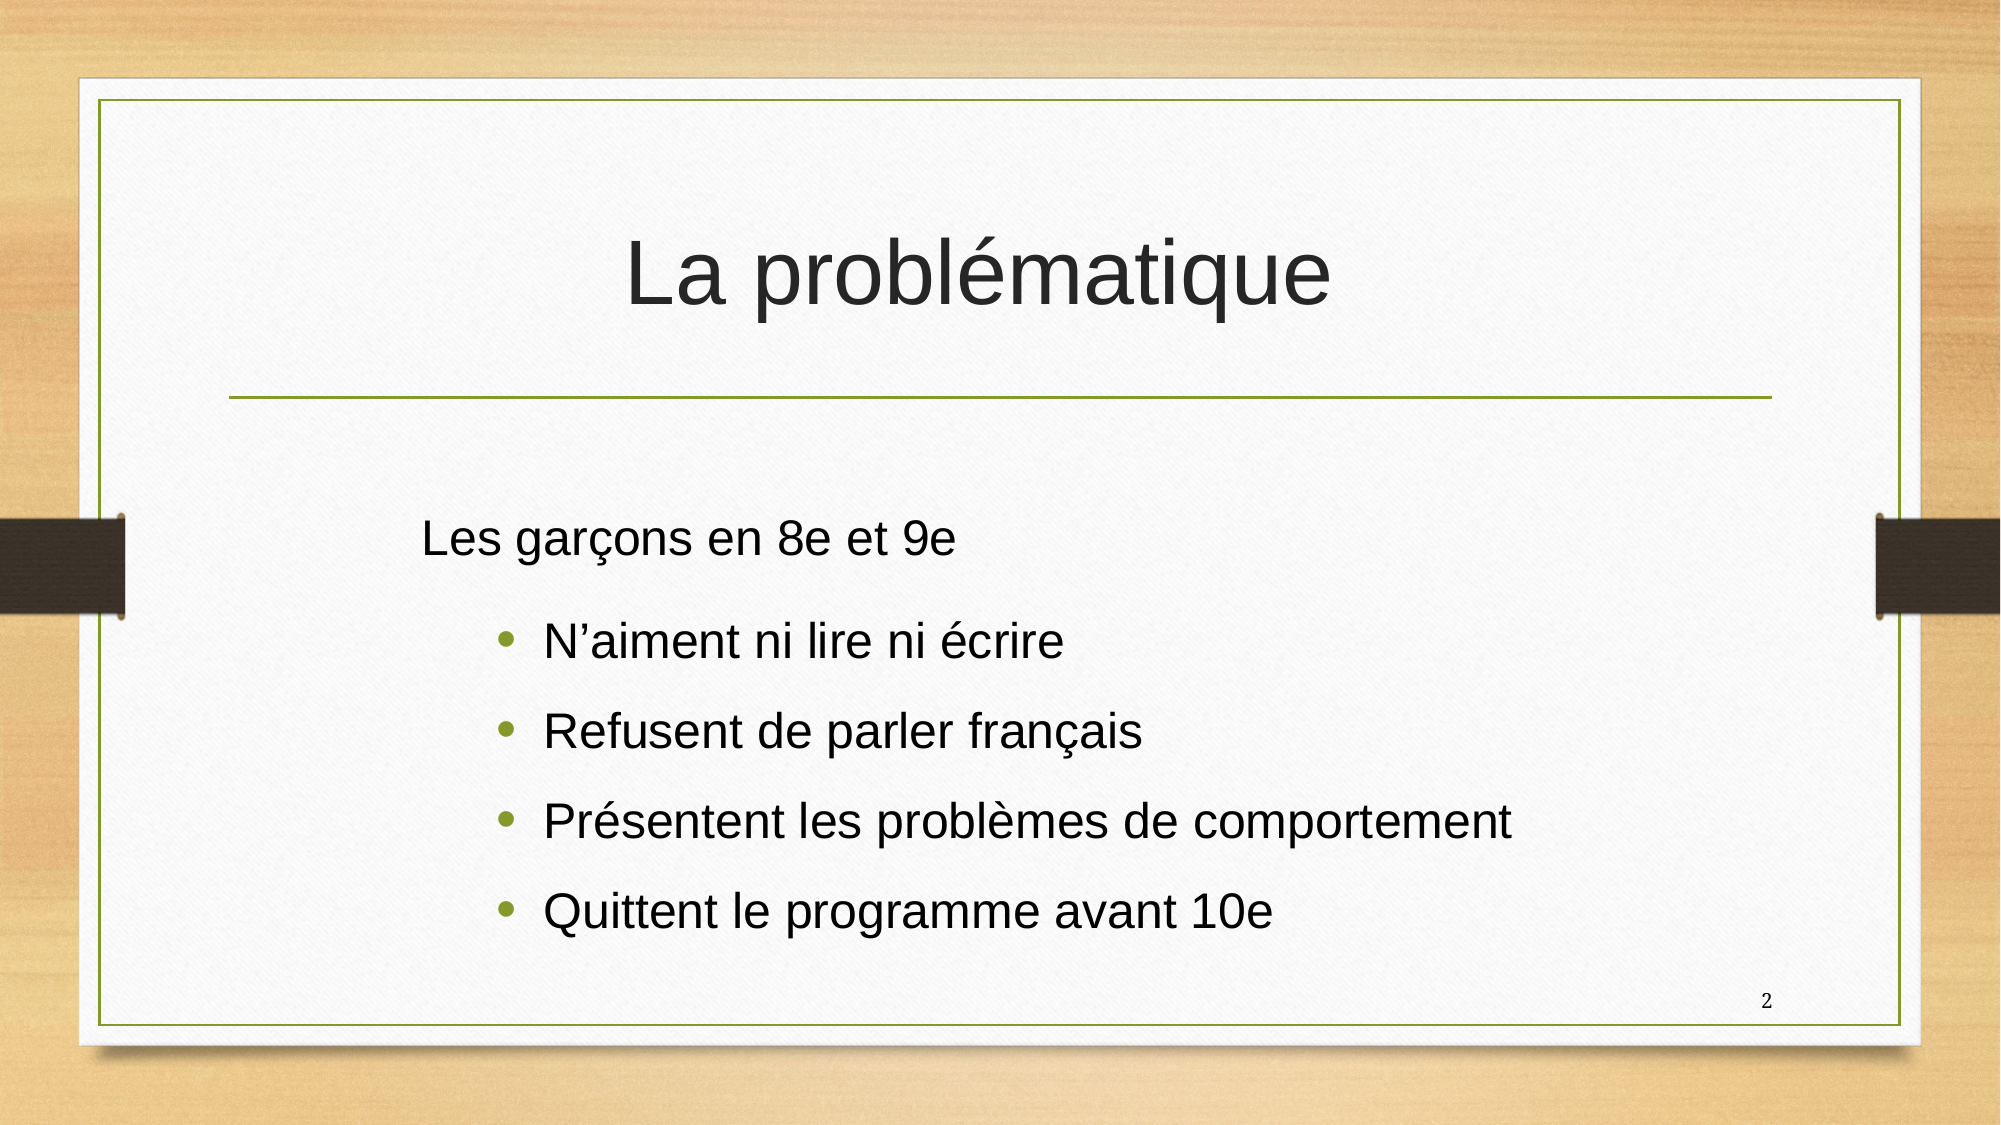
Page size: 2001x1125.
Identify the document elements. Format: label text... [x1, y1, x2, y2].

picture [0, 0, 2001, 1125]
list Les garçons en 8e et 9e N’aiment ni lire ni écrire Refusent de parler français Présentent les problèmes de comportement Quittent le programme avant 10e [406, 438, 1594, 983]
slide_number 2 [1698, 979, 1788, 1025]
title La problématique [212, 161, 1788, 375]
